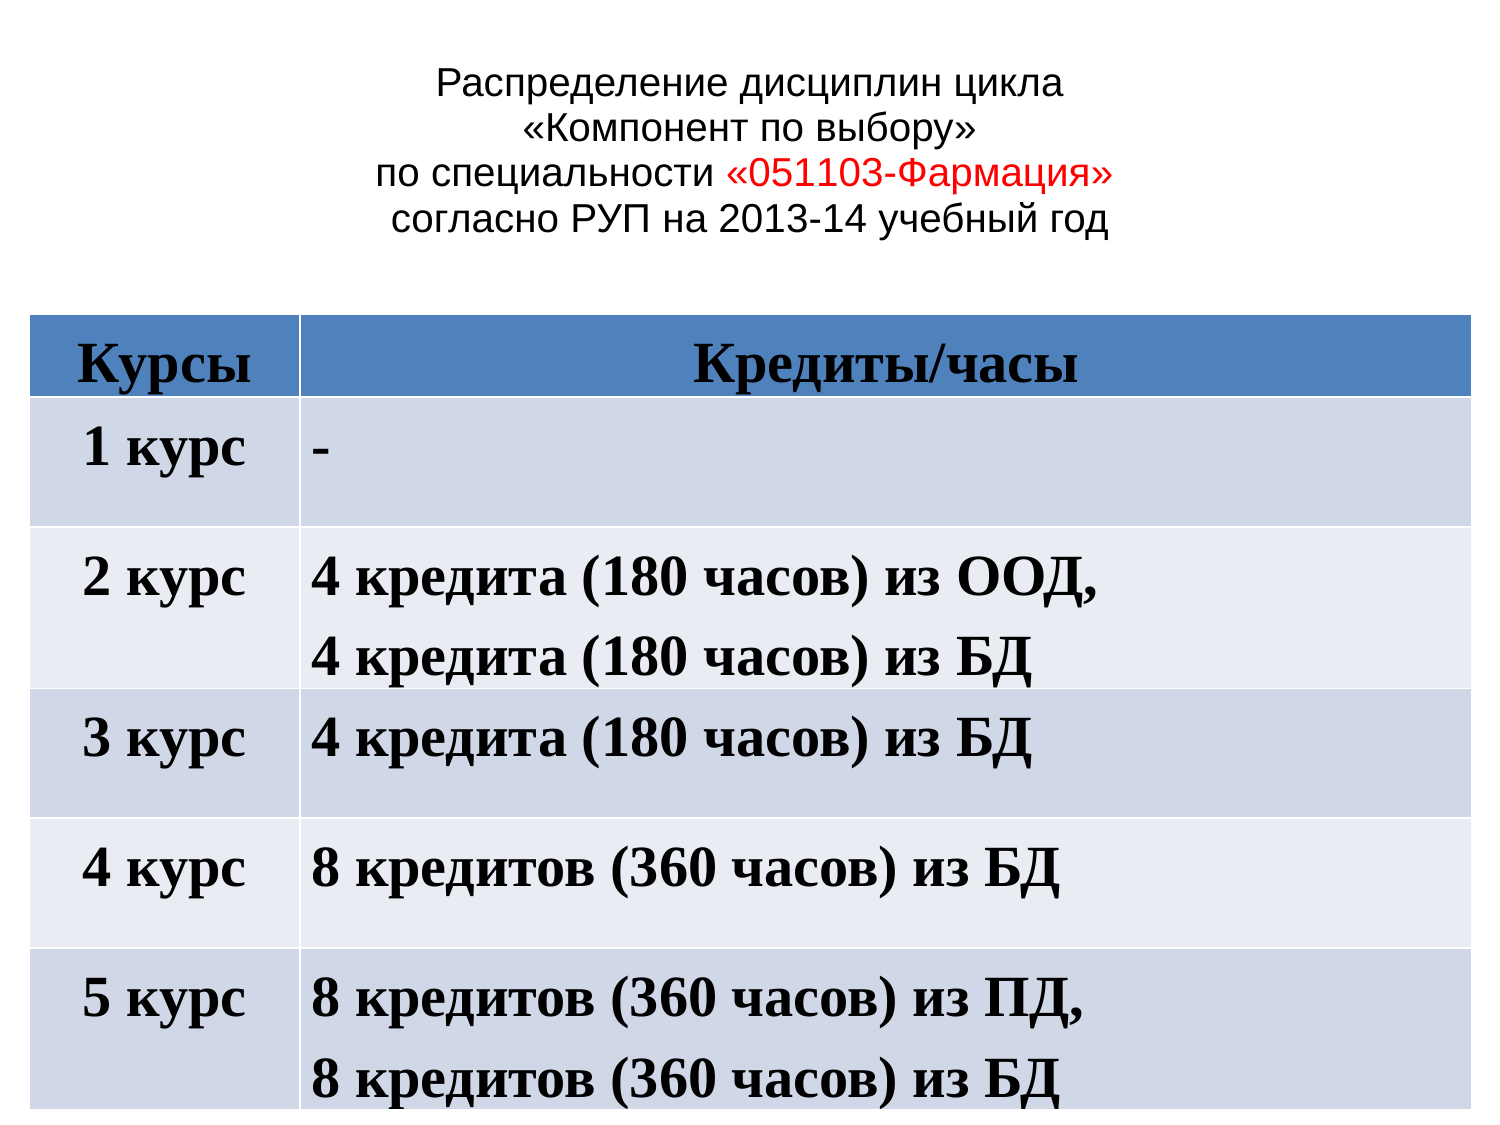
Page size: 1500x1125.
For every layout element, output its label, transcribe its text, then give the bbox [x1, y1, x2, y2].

table_cell - [301, 398, 1471, 526]
table_cell 8 кредитов (360 часов) из ПД, 8 кредитов (360 часов) из БД [301, 949, 1471, 1109]
table_cell 4 курс [30, 819, 299, 947]
table_header Курсы [30, 315, 299, 396]
title Распределение дисциплин цикла «Компонент по выбору» по специальности «051103-Фармация» согласно РУП на 2013-14 учебный год [29, 0, 1471, 315]
table_cell 4 кредита (180 часов) из БД [301, 689, 1471, 817]
table_cell 4 кредита (180 часов) из ООД, 4 кредита (180 часов) из БД [301, 528, 1471, 688]
table_header Кредиты/часы [301, 315, 1471, 396]
table_cell 2 курс [30, 528, 299, 688]
table_cell 8 кредитов (360 часов) из БД [301, 819, 1471, 947]
table_cell 3 курс [30, 689, 299, 817]
table_cell 5 курс [30, 949, 299, 1109]
table_cell 1 курс [30, 398, 299, 526]
